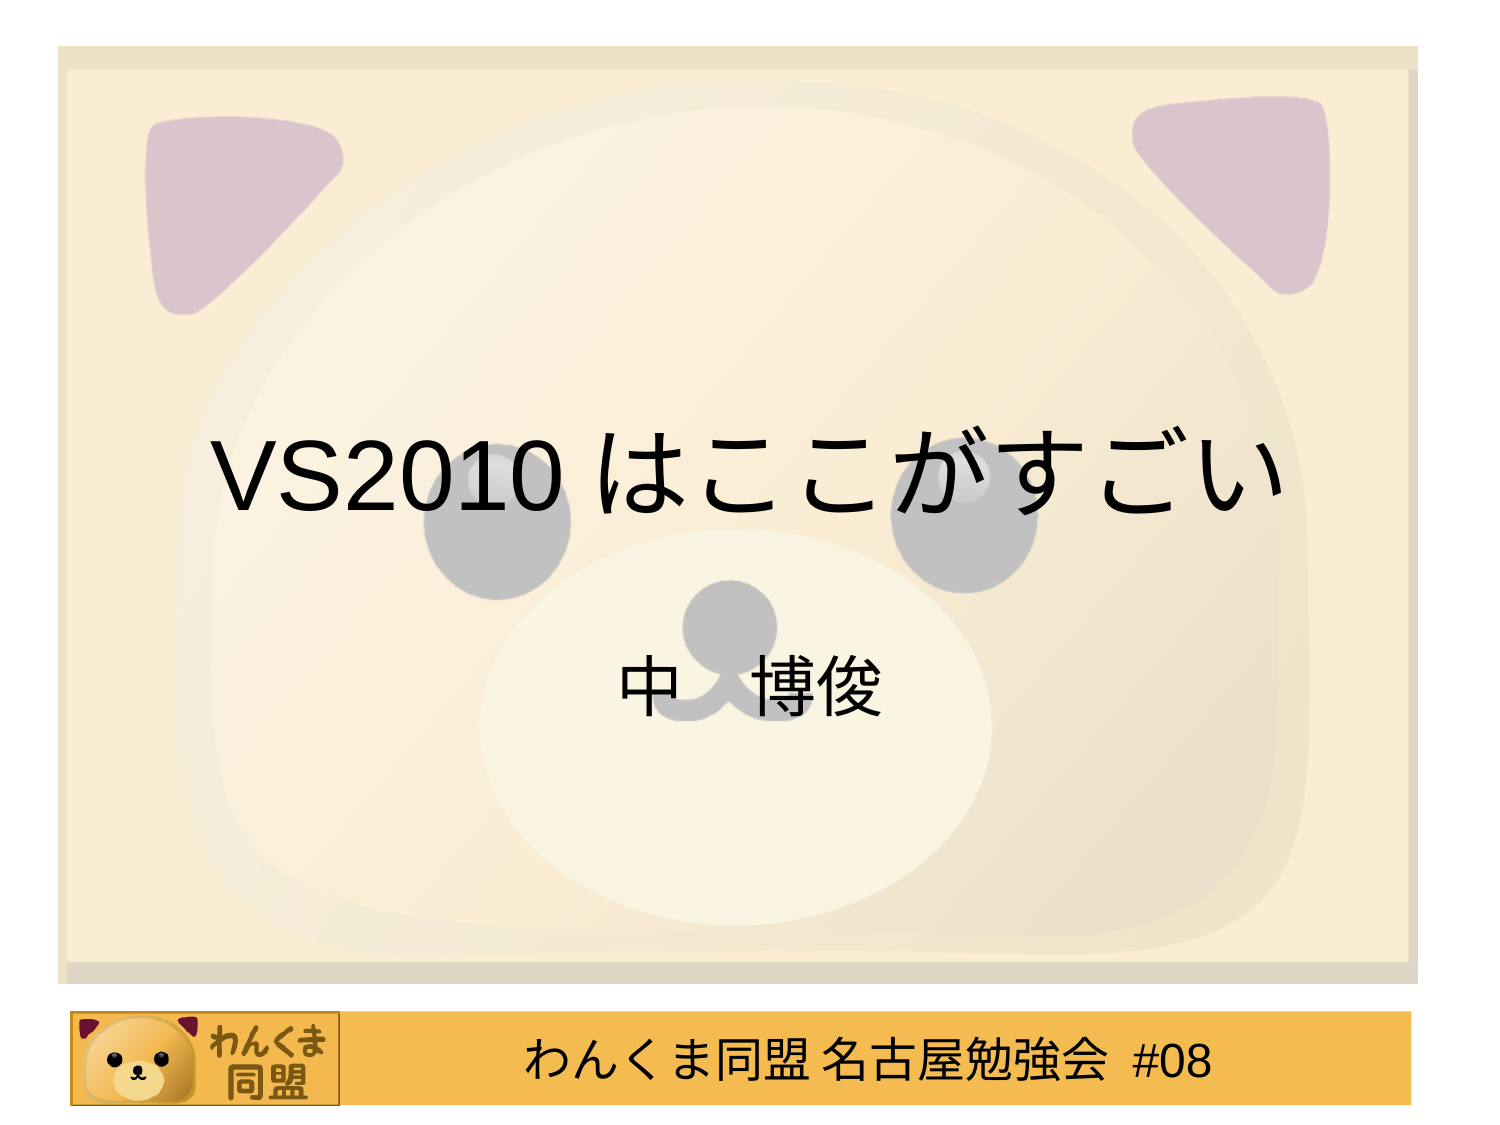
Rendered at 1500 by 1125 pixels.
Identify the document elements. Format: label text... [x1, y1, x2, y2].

subtitle 中 博俊 [224, 637, 1276, 926]
picture [70, 1011, 340, 1106]
title VS2010はここがすごい [112, 349, 1388, 591]
picture [58, 46, 1418, 984]
